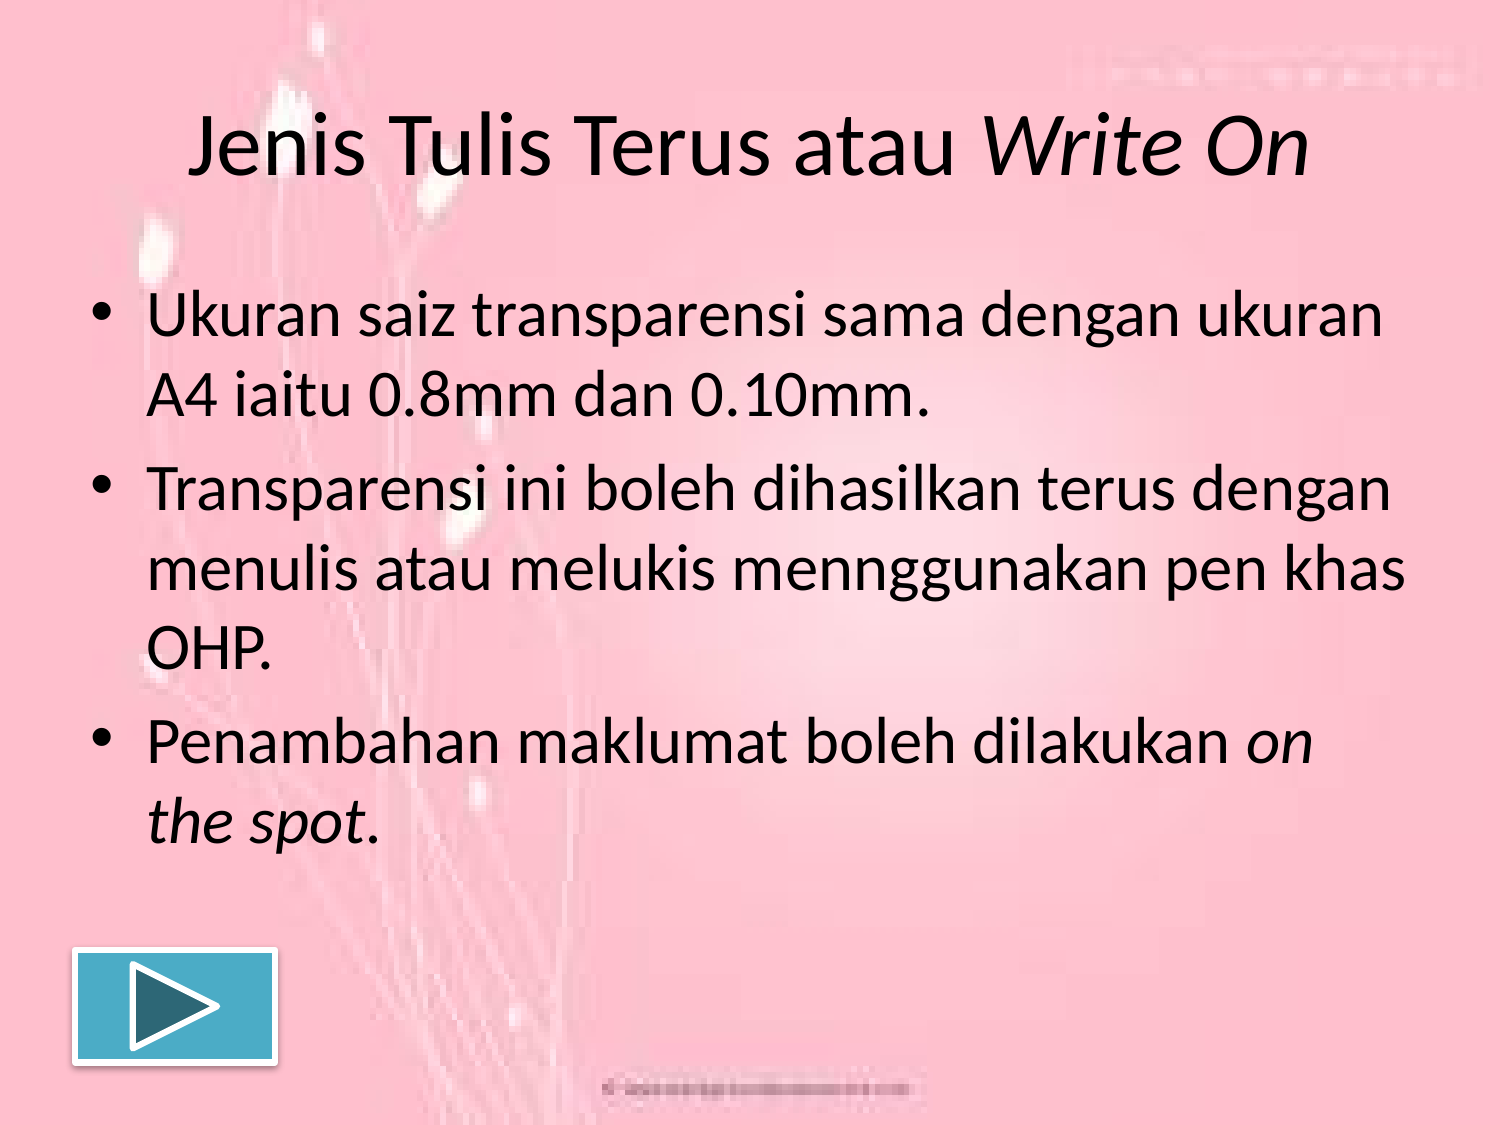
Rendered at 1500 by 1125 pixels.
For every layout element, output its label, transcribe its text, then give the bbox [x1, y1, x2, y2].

picture [0, 0, 1500, 1125]
list Ukuran saiz transparensi sama dengan ukuran A4 iaitu 0.8mm dan 0.10mm. Transparensi ini boleh dihasilkan terus dengan menulis atau melukis mennggunakan pen khas OHP. Penambahan maklumat boleh dilakukan on the spot. [75, 262, 1425, 1005]
title Jenis Tulis Terus atau Write On [75, 45, 1425, 233]
text_box [72, 947, 278, 1066]
